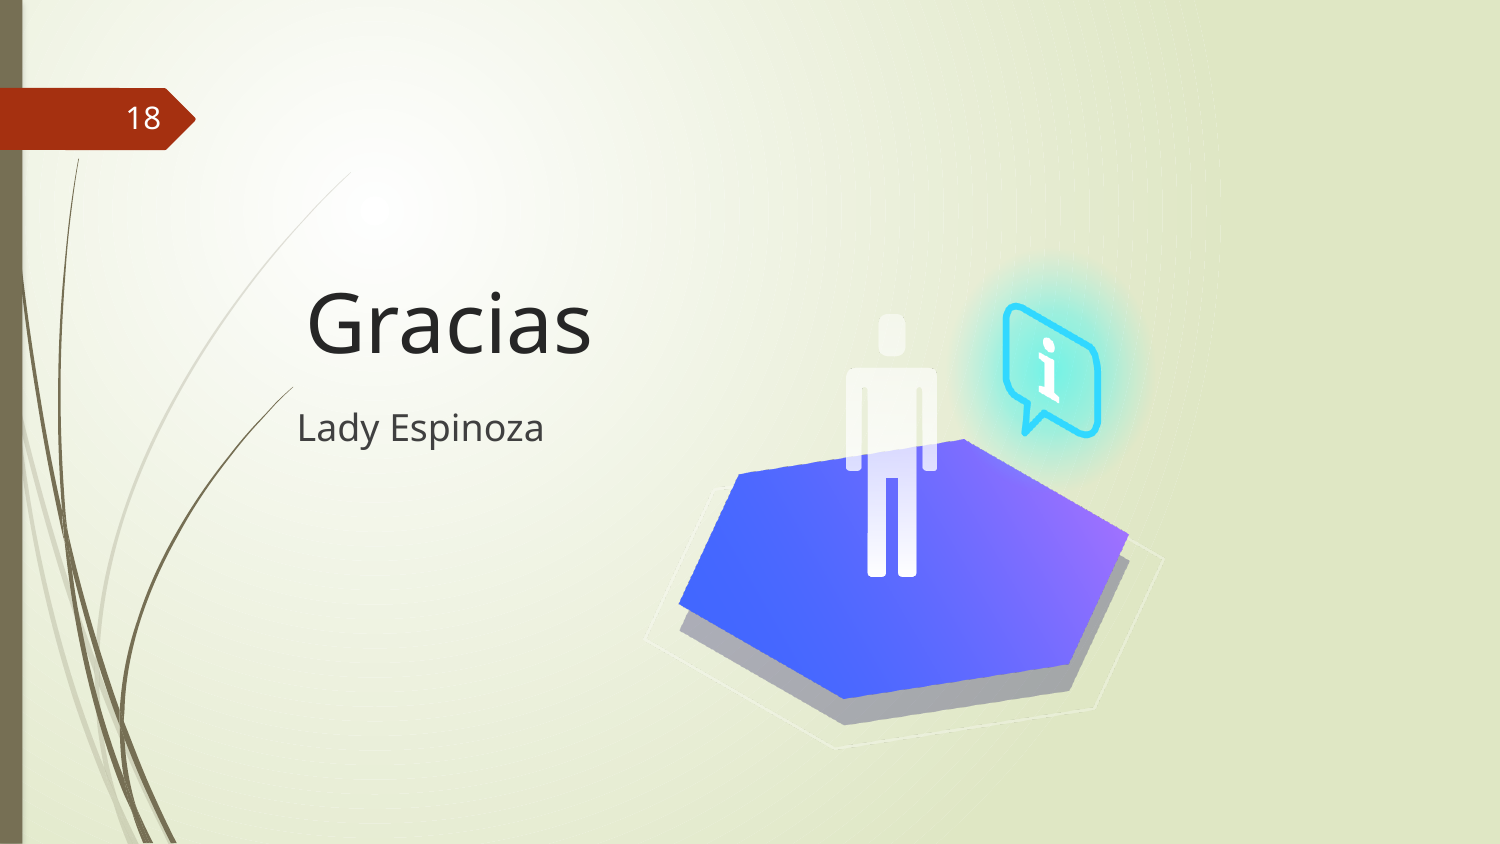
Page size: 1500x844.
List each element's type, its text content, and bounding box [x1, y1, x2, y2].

picture [643, 247, 1165, 750]
subtitle Lady Espinoza [296, 403, 841, 650]
title Gracias [0, 218, 594, 371]
slide_number 18 [65, 96, 162, 142]
